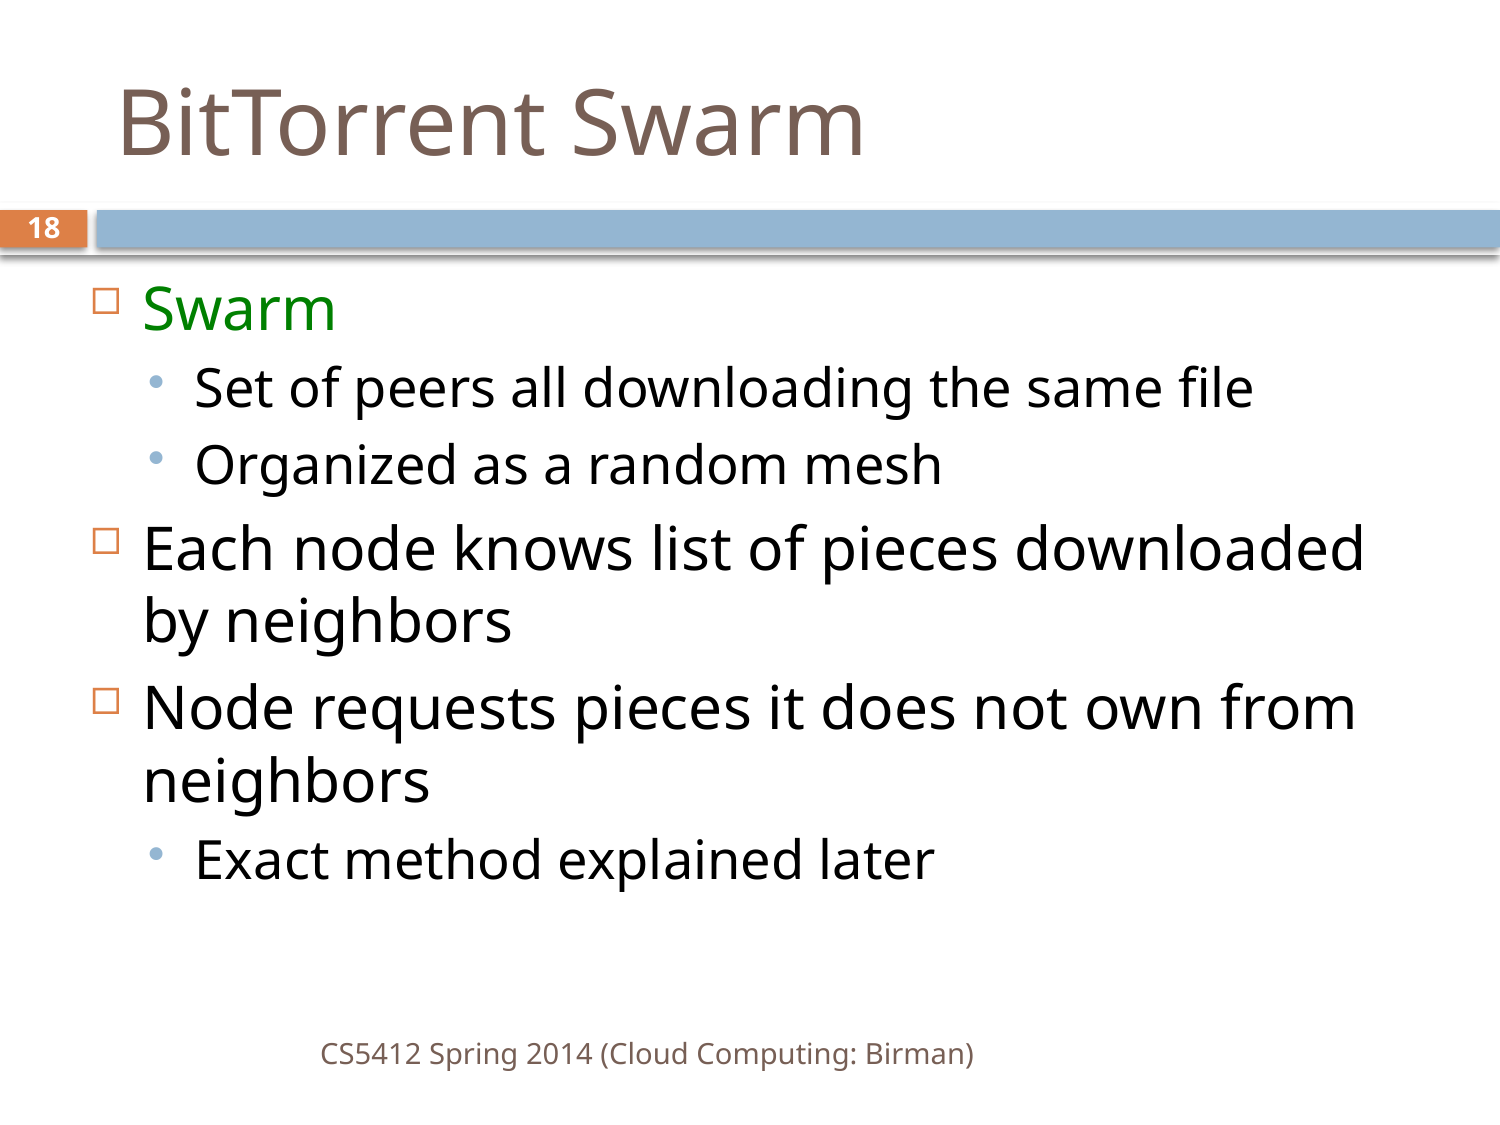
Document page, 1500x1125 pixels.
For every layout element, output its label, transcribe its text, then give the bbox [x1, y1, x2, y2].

slide_number 18 [0, 208, 88, 249]
title BitTorrent Swarm [100, 37, 1438, 200]
list Swarm Set of peers all downloading the same file Organized as a random mesh Each node knows list of pieces downloaded by neighbors Node requests pieces it does not own from neighbors Exact method explained later [75, 262, 1425, 1000]
footer CS5412 Spring 2014 (Cloud Computing: Birman) [99, 1024, 990, 1085]
